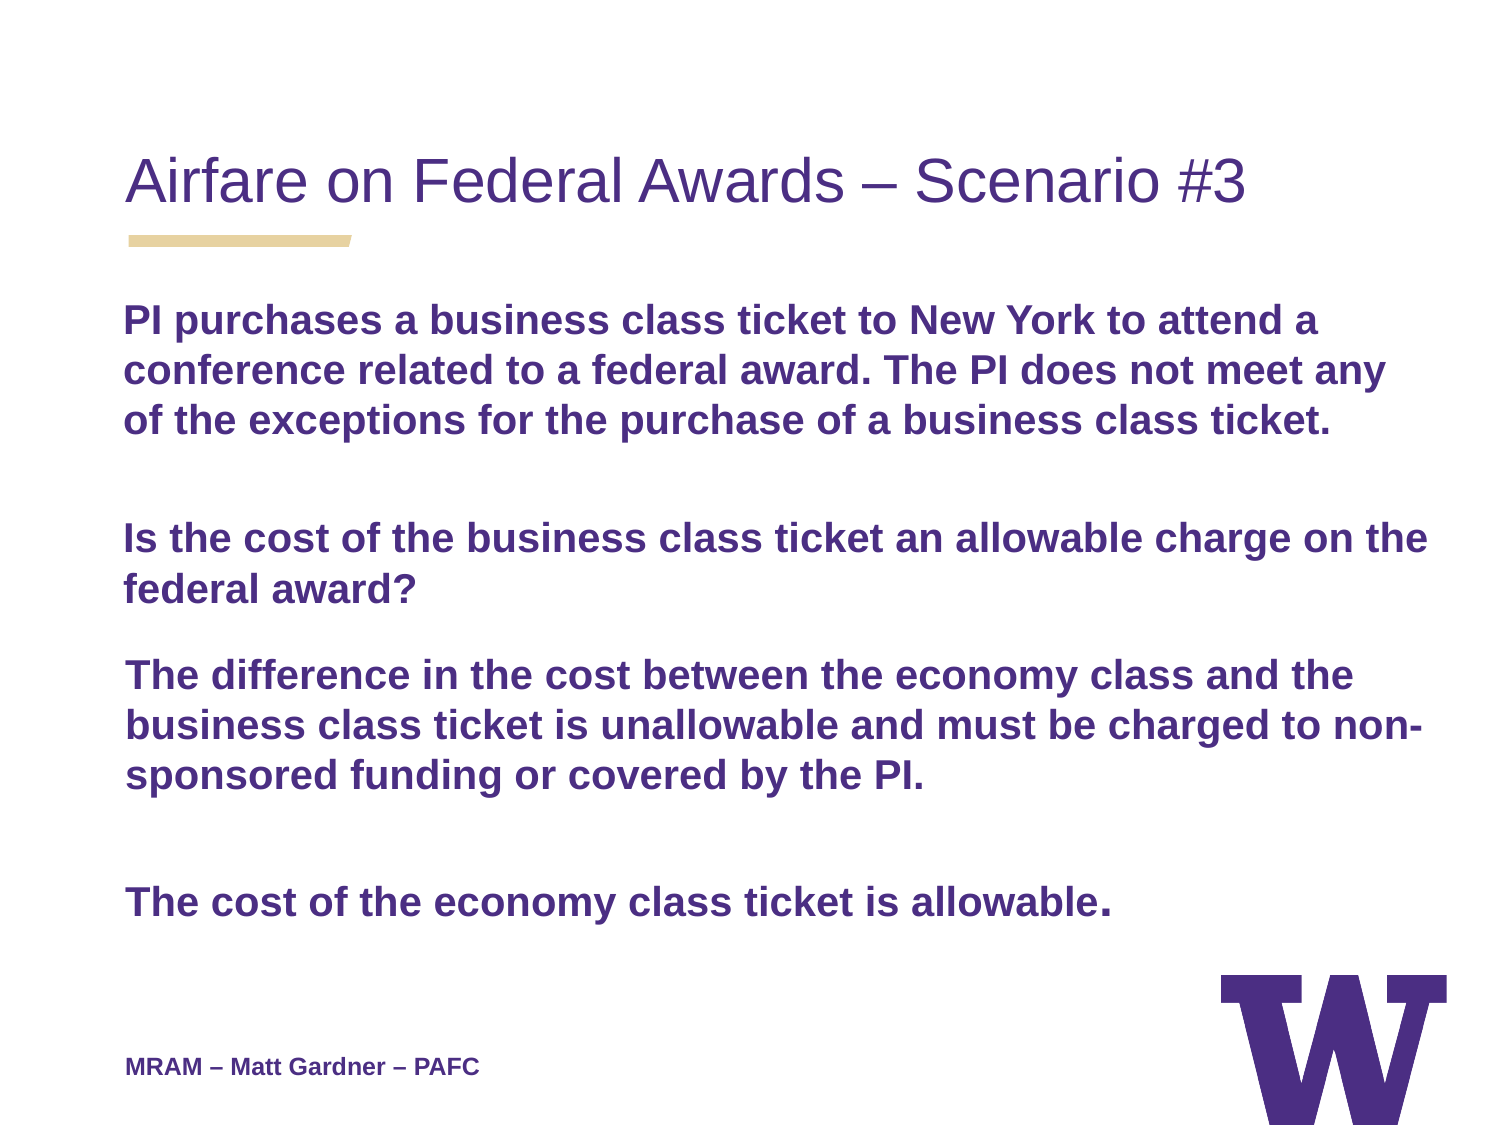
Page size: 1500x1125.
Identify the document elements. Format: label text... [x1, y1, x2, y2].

list Airfare on Federal Awards – Scenario #3 [110, 60, 1453, 224]
text_box MRAM – Matt Gardner – PAFC [110, 1033, 1297, 1088]
picture [128, 235, 352, 247]
text_box The difference in the cost between the economy class and the business class ticket is unallowable and must be charged to non-sponsored funding or covered by the PI. The cost of the economy class ticket is allowable. [110, 632, 1453, 942]
list PI purchases a business class ticket to New York to attend a conference related to a federal award. The PI does not meet any of the exceptions for the purchase of a business class ticket. Is the cost of the business class ticket an allowable charge on the federal award? [108, 284, 1453, 633]
picture [1221, 975, 1447, 1125]
